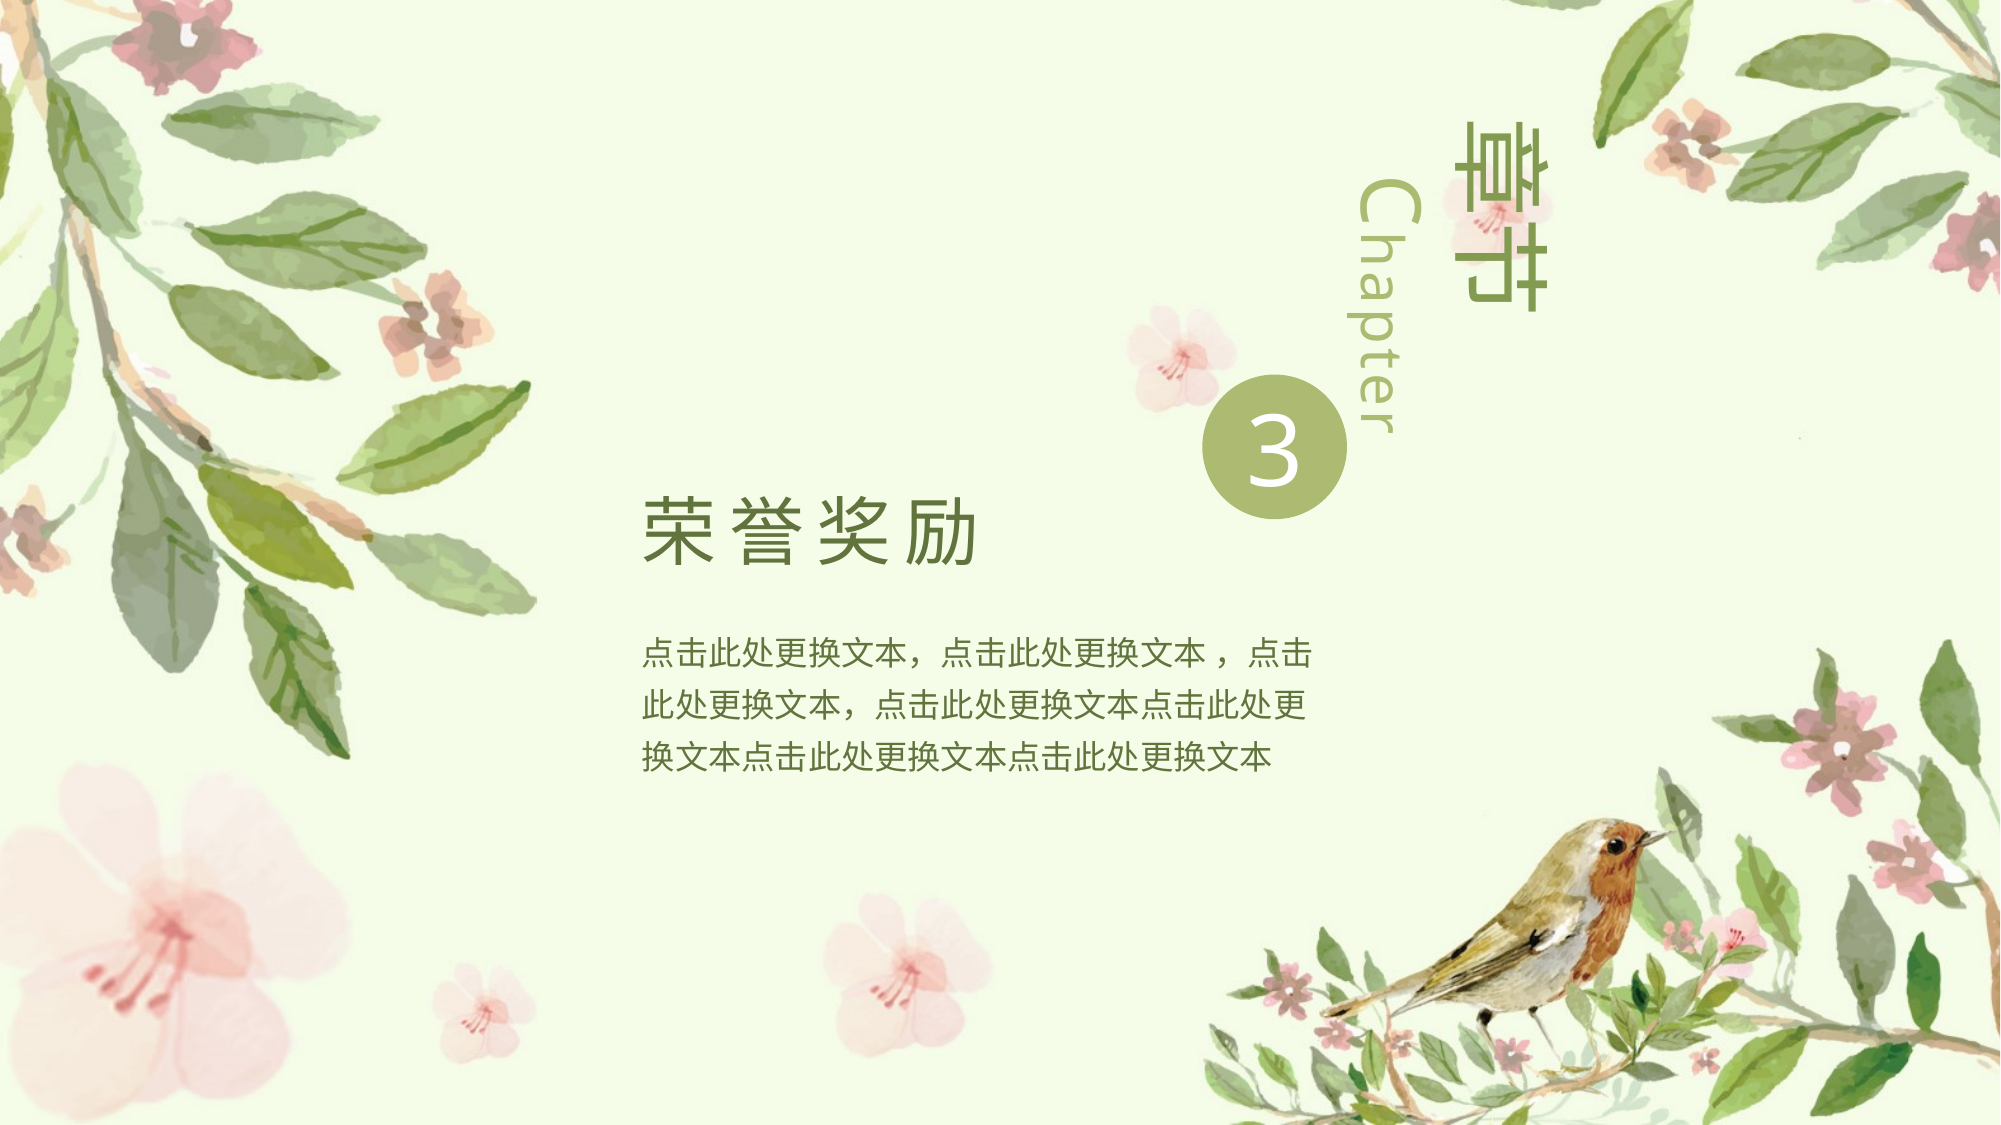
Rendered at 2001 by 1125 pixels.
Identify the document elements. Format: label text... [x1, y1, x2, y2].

text_box 3 [1201, 373, 1349, 521]
picture [0, 0, 2001, 1125]
text_box 荣誉奖励 [641, 457, 1153, 582]
text_box Chapter [1333, 174, 1456, 750]
text_box 点击此处更换文本，点击此处更换文本 ，点击此处更换文本，点击此处更换文本点击此处更换文本点击此处更换文本点击此处更换文本 [641, 620, 1322, 907]
text_box 章节 [1420, 103, 1587, 375]
